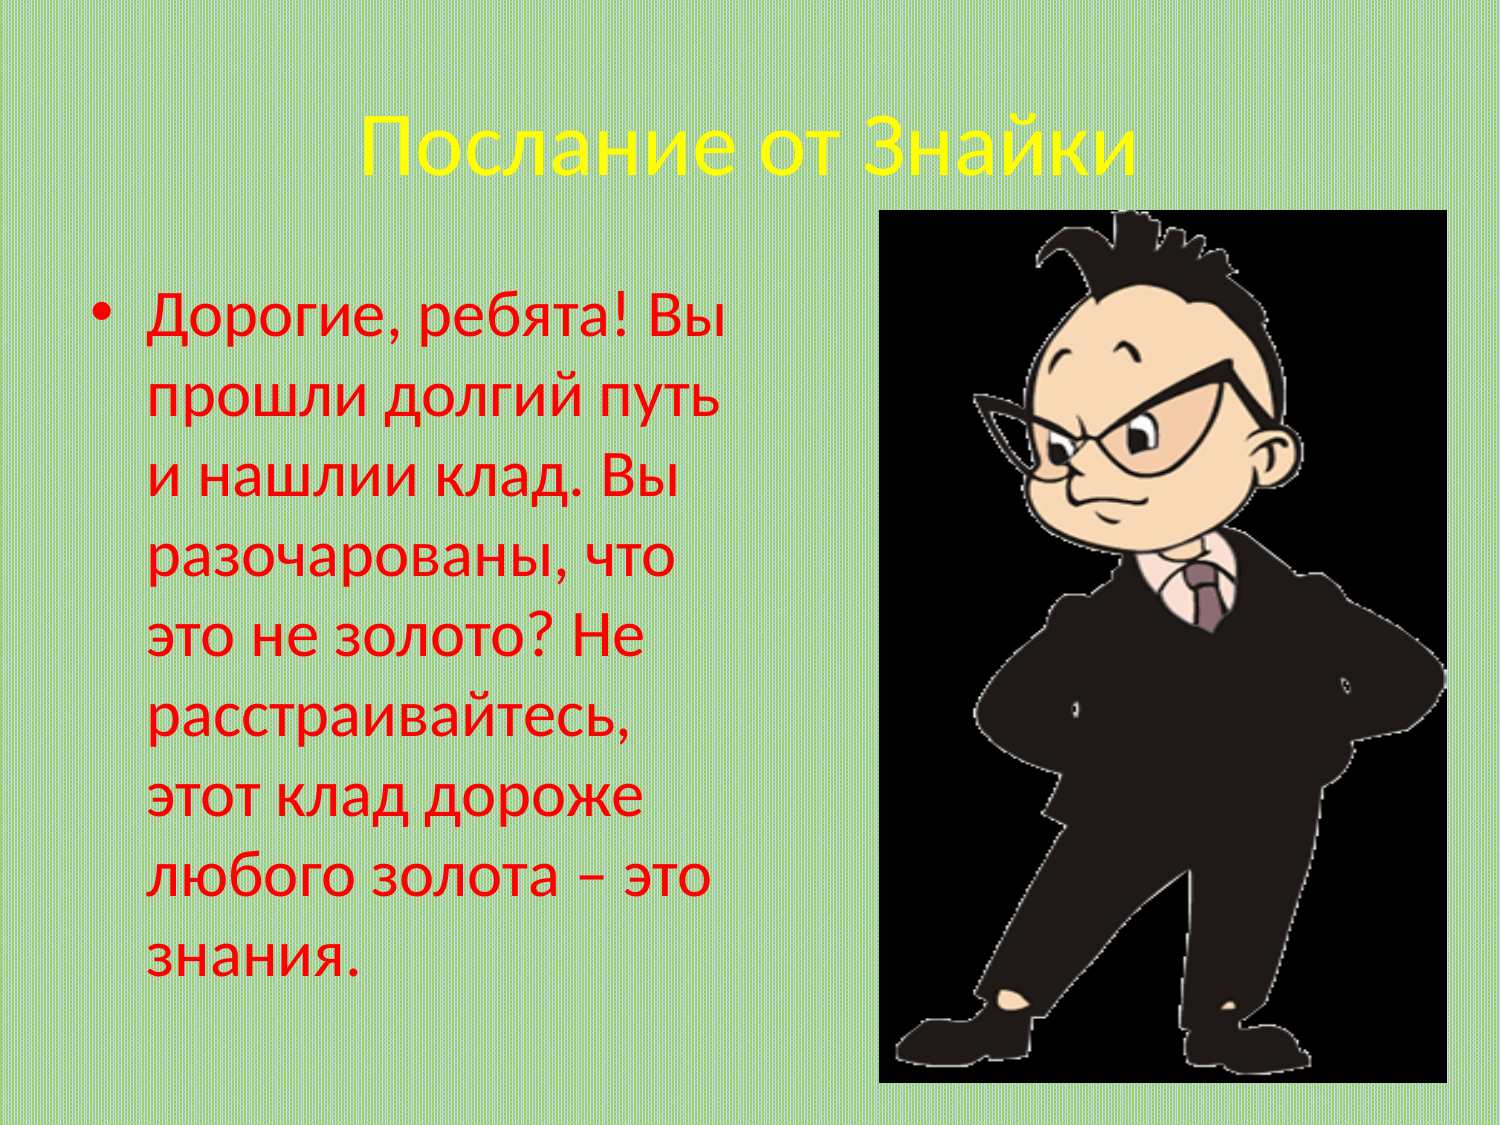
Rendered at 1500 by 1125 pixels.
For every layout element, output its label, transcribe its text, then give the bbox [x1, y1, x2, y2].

title Послание от Знайки [75, 45, 1425, 233]
list Дорогие, ребята! Вы прошли долгий путь и нашлии клад. Вы разочарованы, что это не золото? Не расстраивайтесь, этот клад дороже любого золота – это знания. [75, 262, 750, 1005]
picture [879, 210, 1448, 1083]
